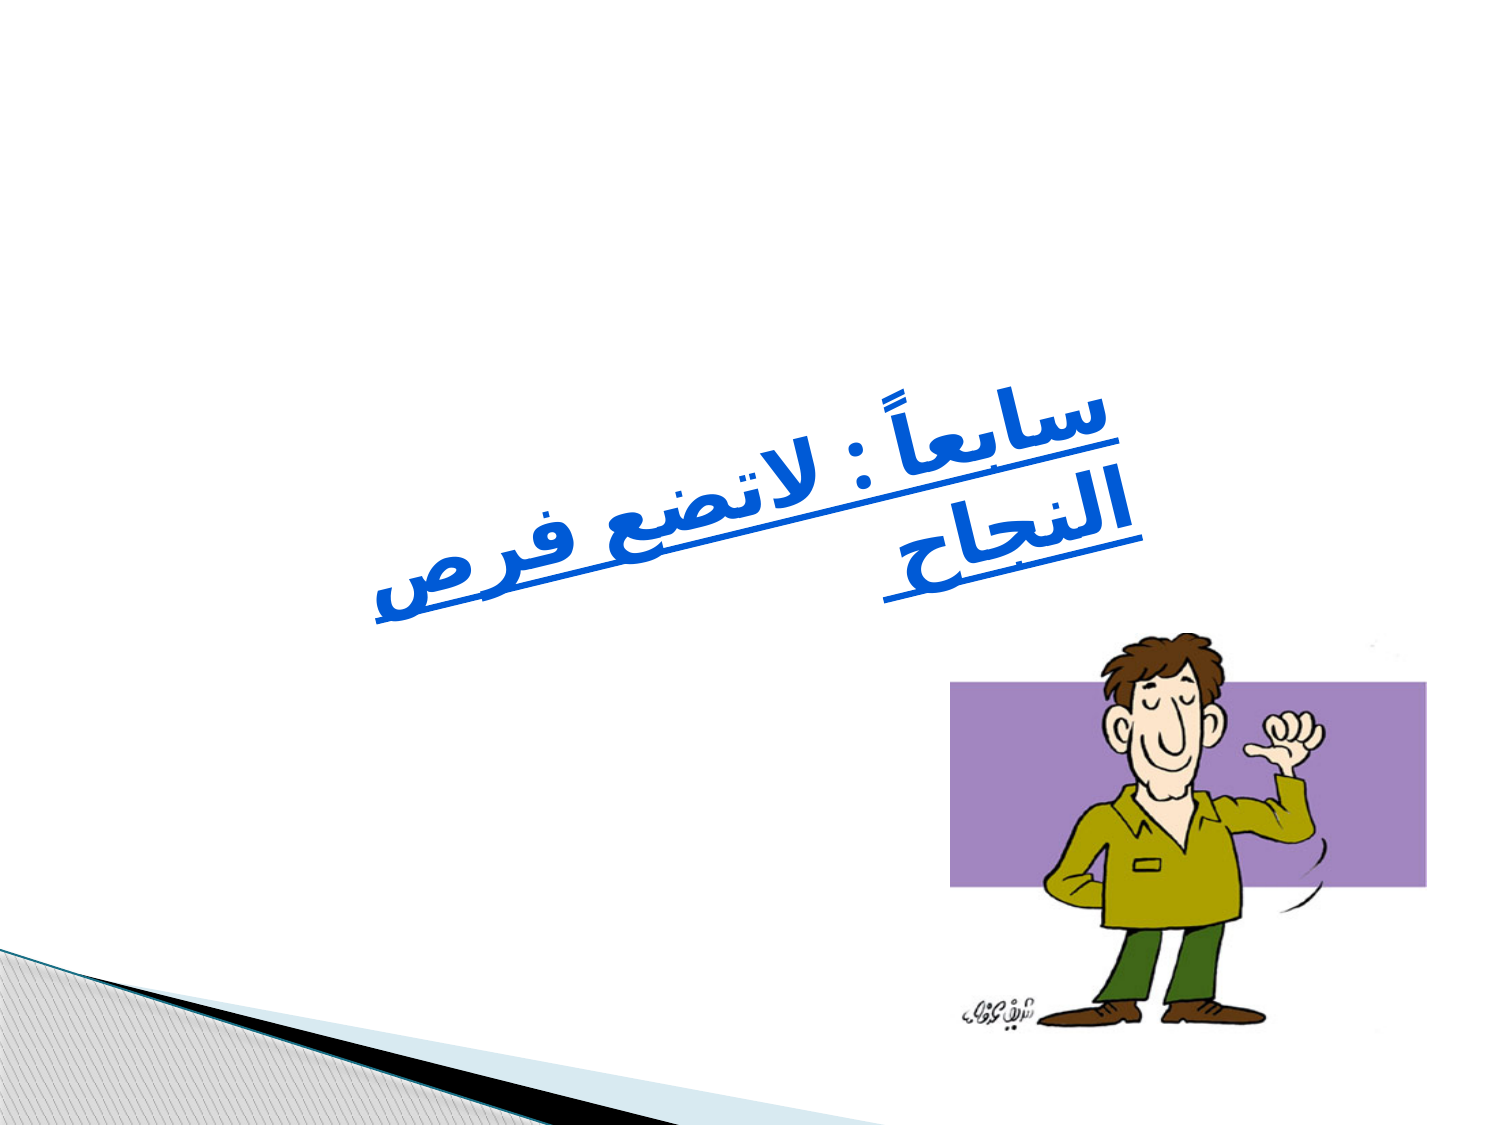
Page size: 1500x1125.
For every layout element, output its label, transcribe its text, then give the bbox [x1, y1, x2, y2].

picture [950, 633, 1428, 1037]
text_box سابعاً : لاتضع فرص النجاح [215, 334, 1160, 762]
